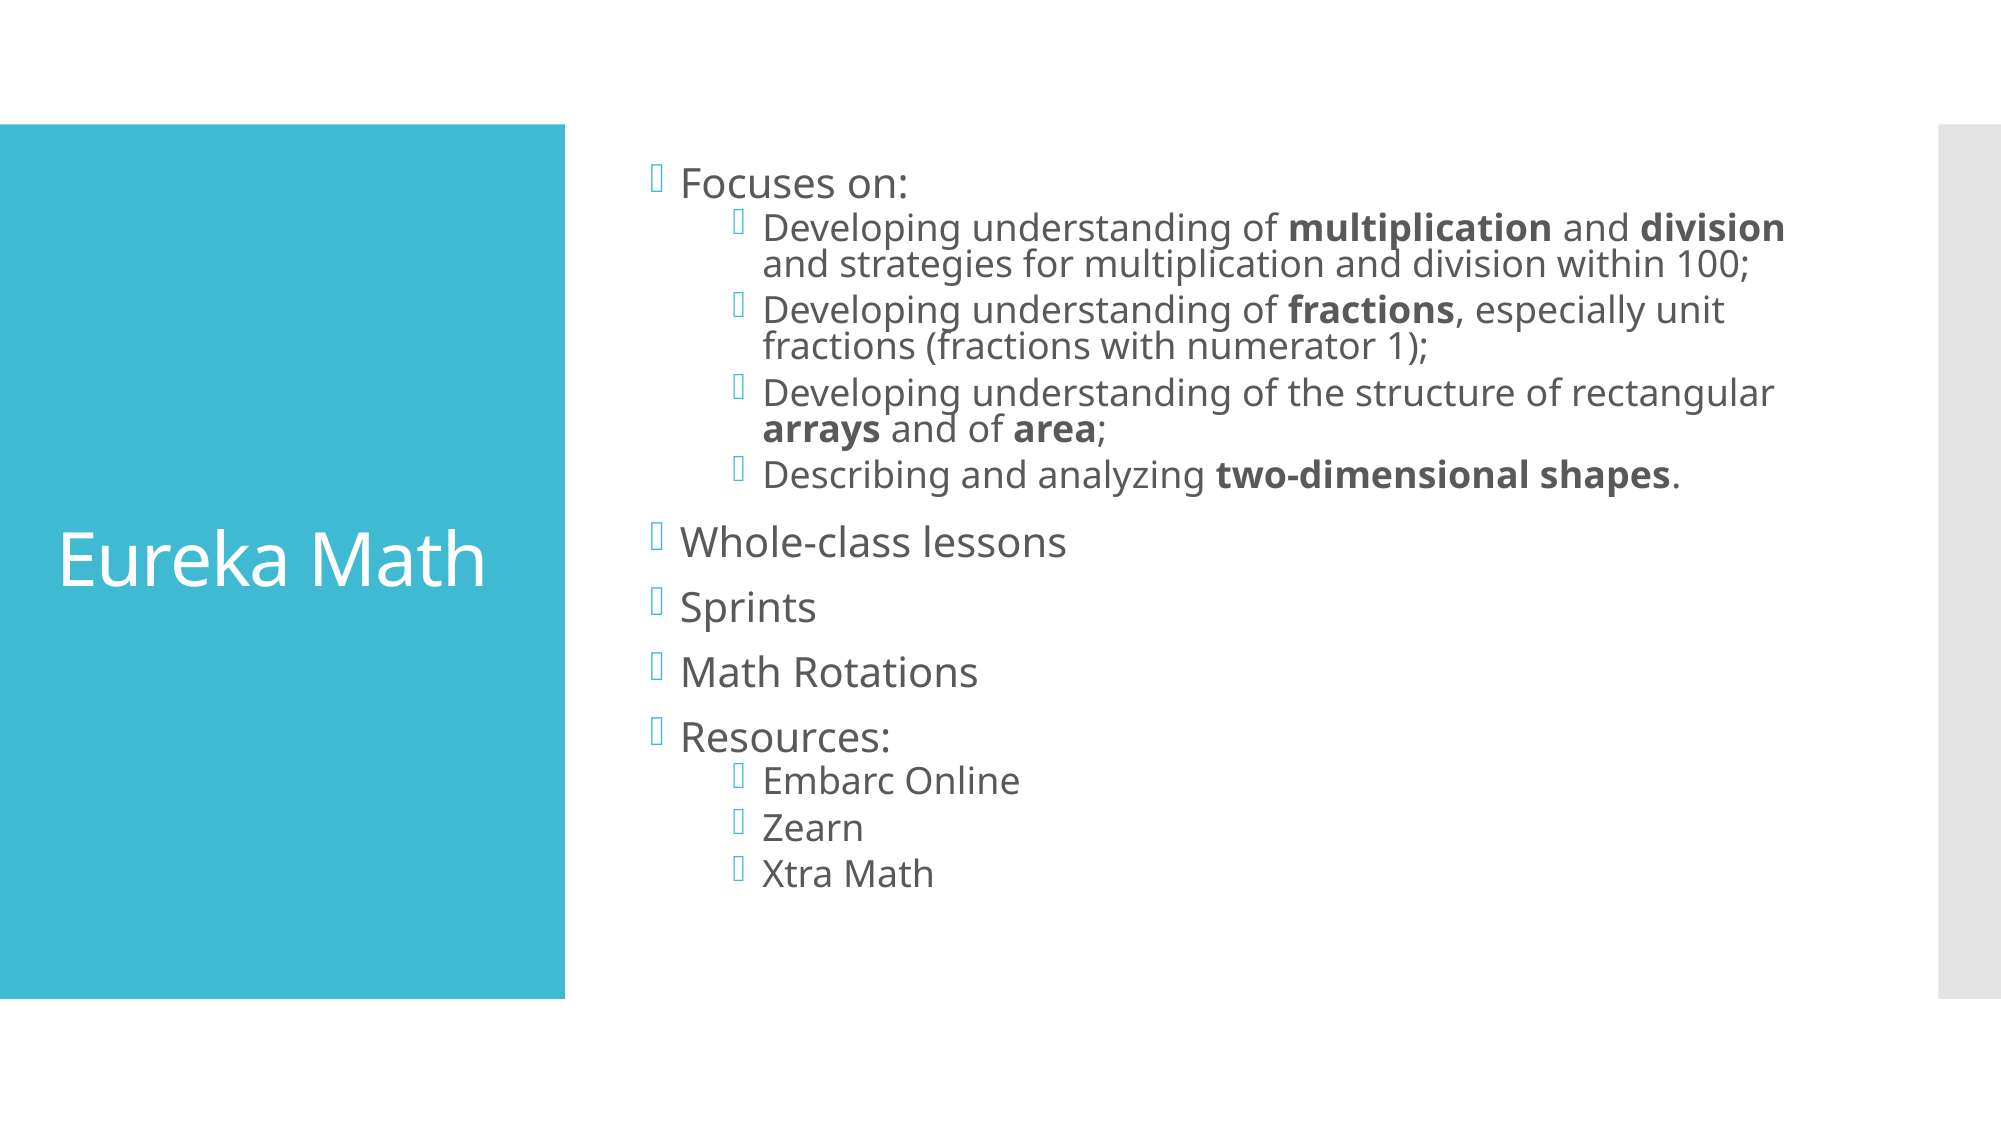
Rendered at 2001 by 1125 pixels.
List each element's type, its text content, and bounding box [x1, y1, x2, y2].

title Eureka Math [41, 184, 525, 940]
list Focuses on: Developing understanding of multiplication and division and strategies for multiplication and division within 100; Developing understanding of fractions, especially unit fractions (fractions with numerator 1); Developing understanding of the structure of rectangular arrays and of area; Describing and analyzing two-dimensional shapes. Whole-class lessons Sprints Math Rotations Resources: Embarc Online Zearn Xtra Math [634, 141, 1835, 982]
